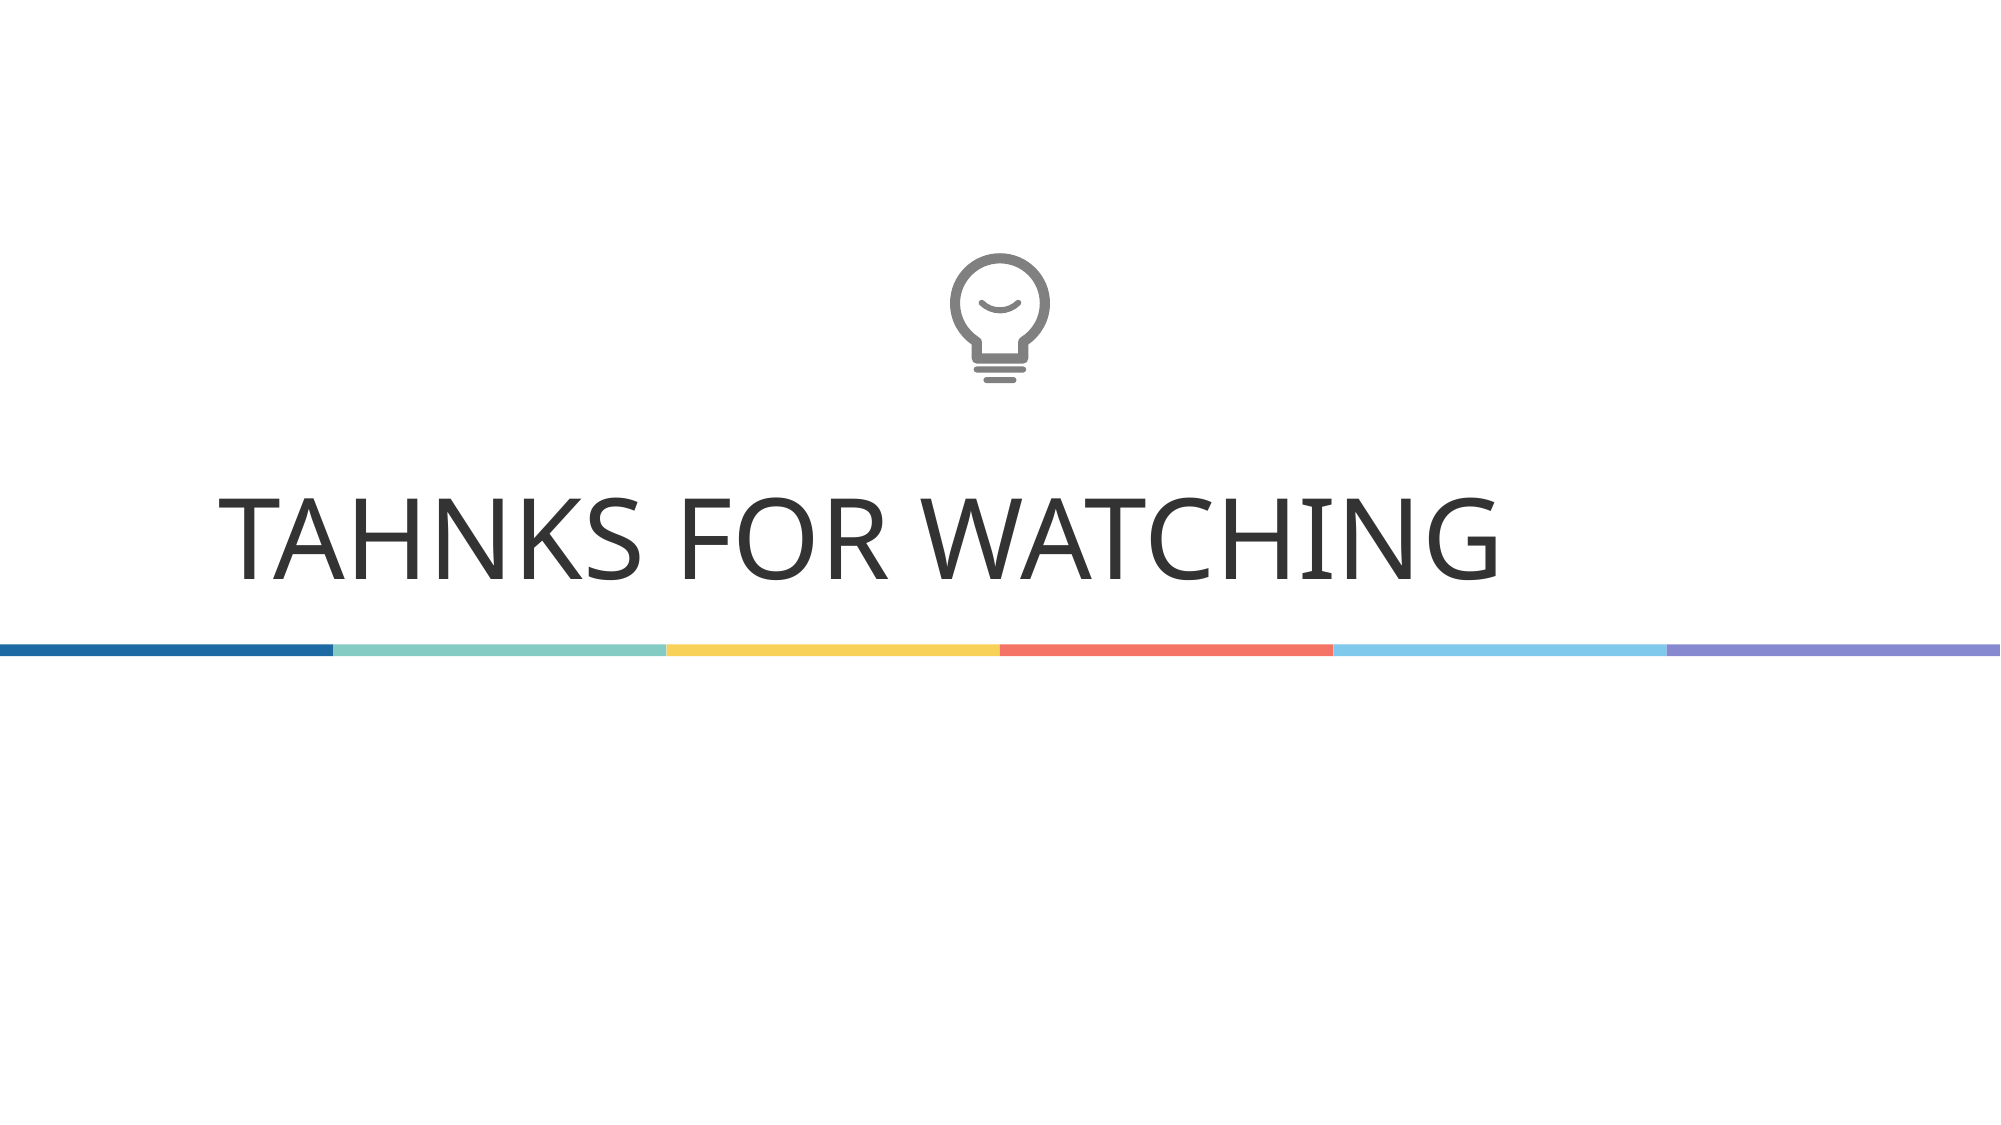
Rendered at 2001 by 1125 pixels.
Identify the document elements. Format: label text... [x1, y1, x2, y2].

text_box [0, 644, 2000, 657]
text_box [983, 377, 1017, 384]
text_box TAHNKS FOR WATCHING [203, 459, 1949, 609]
text_box [973, 366, 1027, 373]
text_box [950, 253, 1051, 364]
